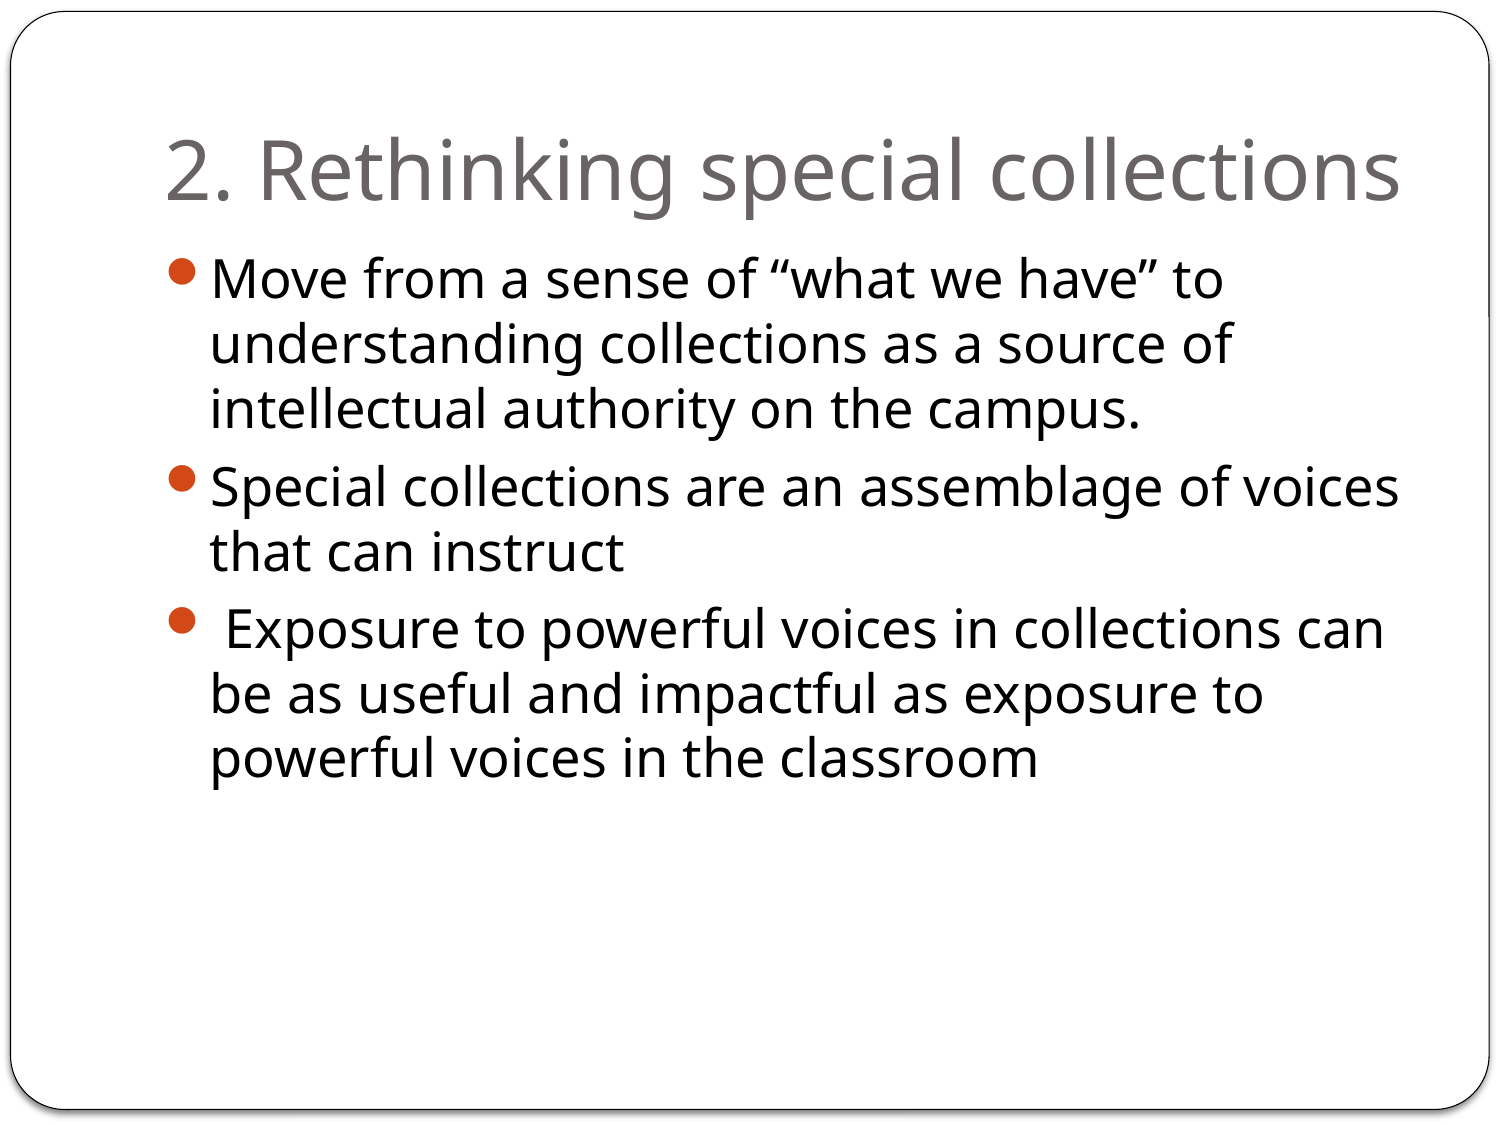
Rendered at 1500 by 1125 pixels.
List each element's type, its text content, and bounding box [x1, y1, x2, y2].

list Move from a sense of “what we have” to understanding collections as a source of intellectual authority on the campus. Special collections are an assemblage of voices that can instruct Exposure to powerful voices in collections can be as useful and impactful as exposure to powerful voices in the classroom [150, 237, 1425, 988]
title 2. Rethinking special collections [150, 45, 1425, 233]
